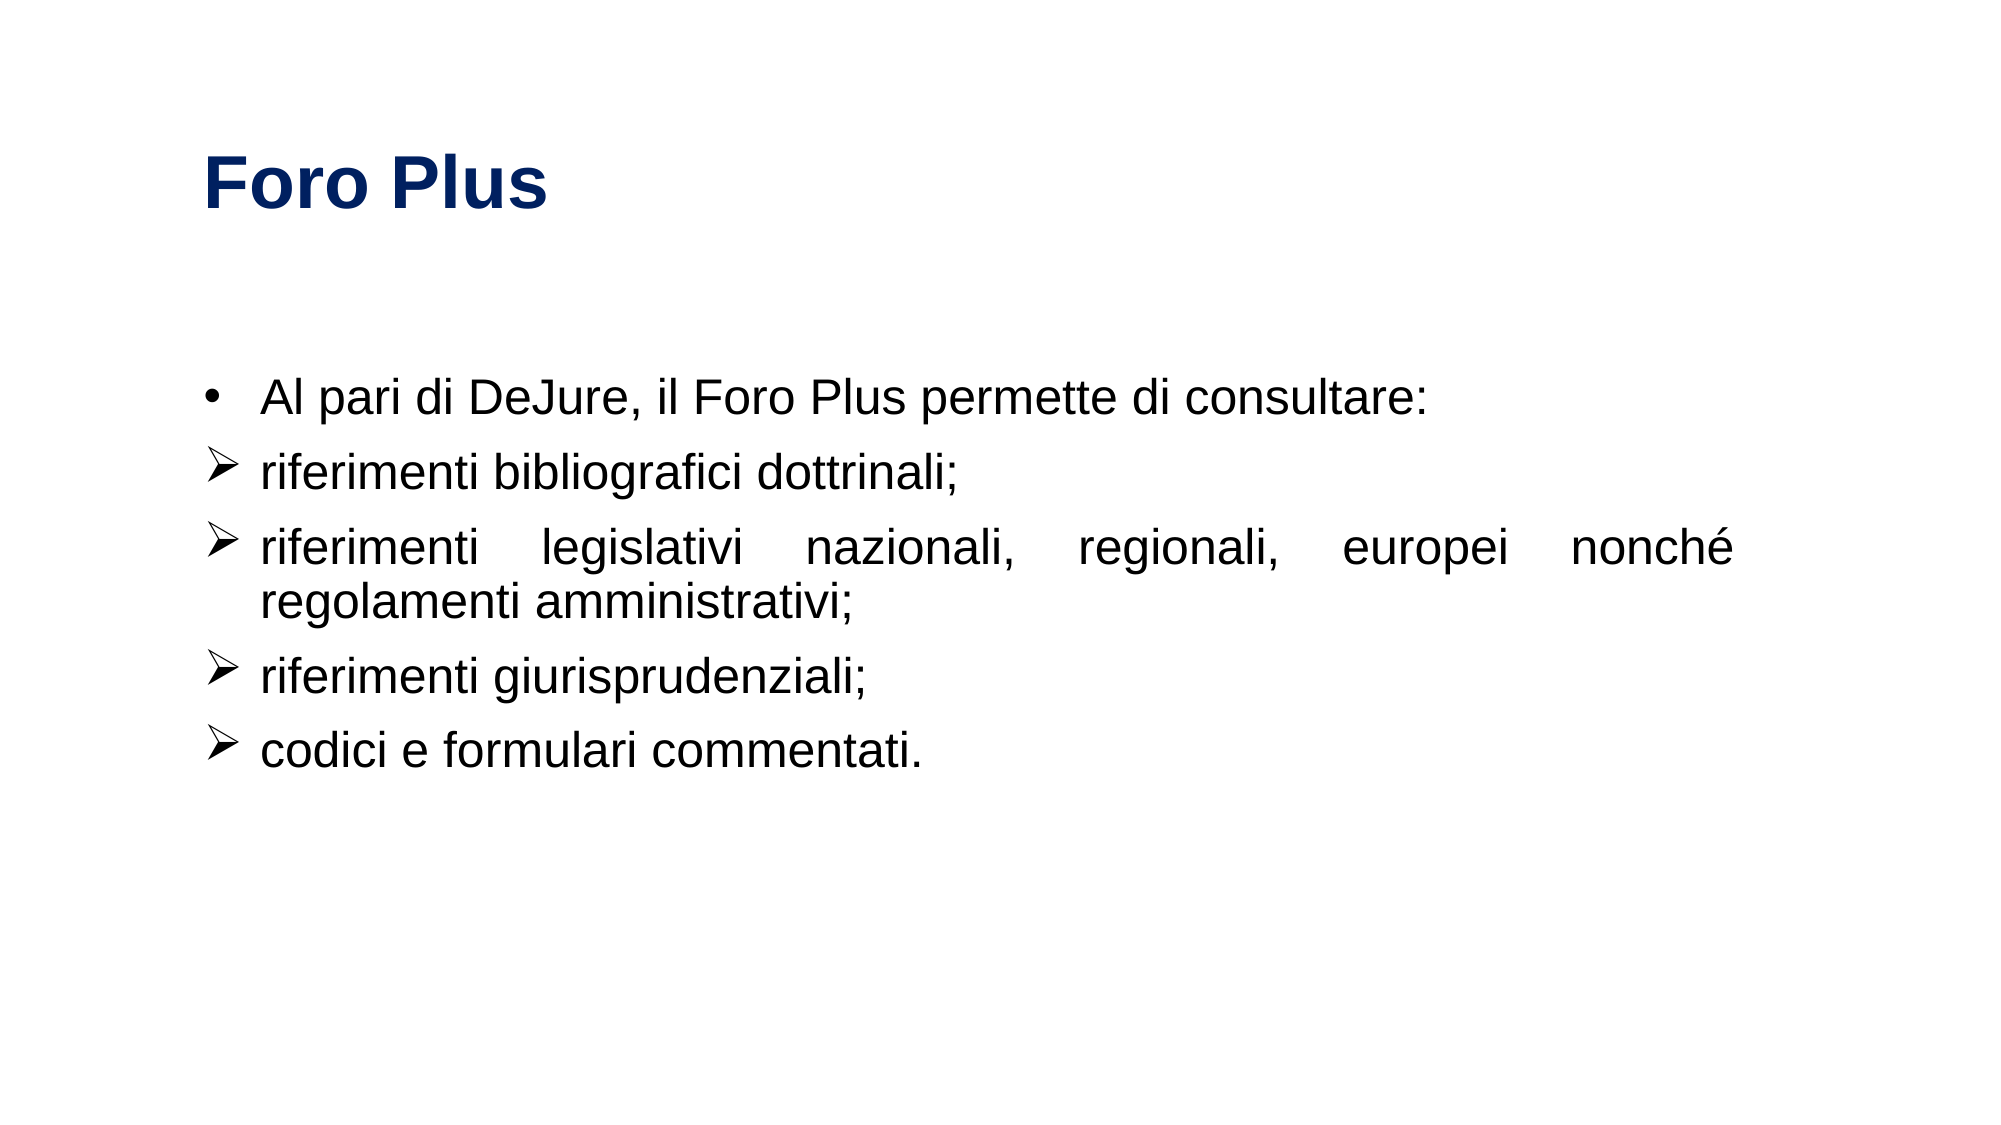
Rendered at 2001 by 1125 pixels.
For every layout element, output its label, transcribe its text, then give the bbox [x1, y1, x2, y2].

title Foro Plus [188, 177, 1689, 233]
subtitle Al pari di DeJure, il Foro Plus permette di consultare: riferimenti bibliografici dottrinali; riferimenti legislativi nazionali, regionali, europei nonché regolamenti amministrativi; riferimenti giurisprudenziali; codici e formulari commentati. [188, 283, 1750, 975]
